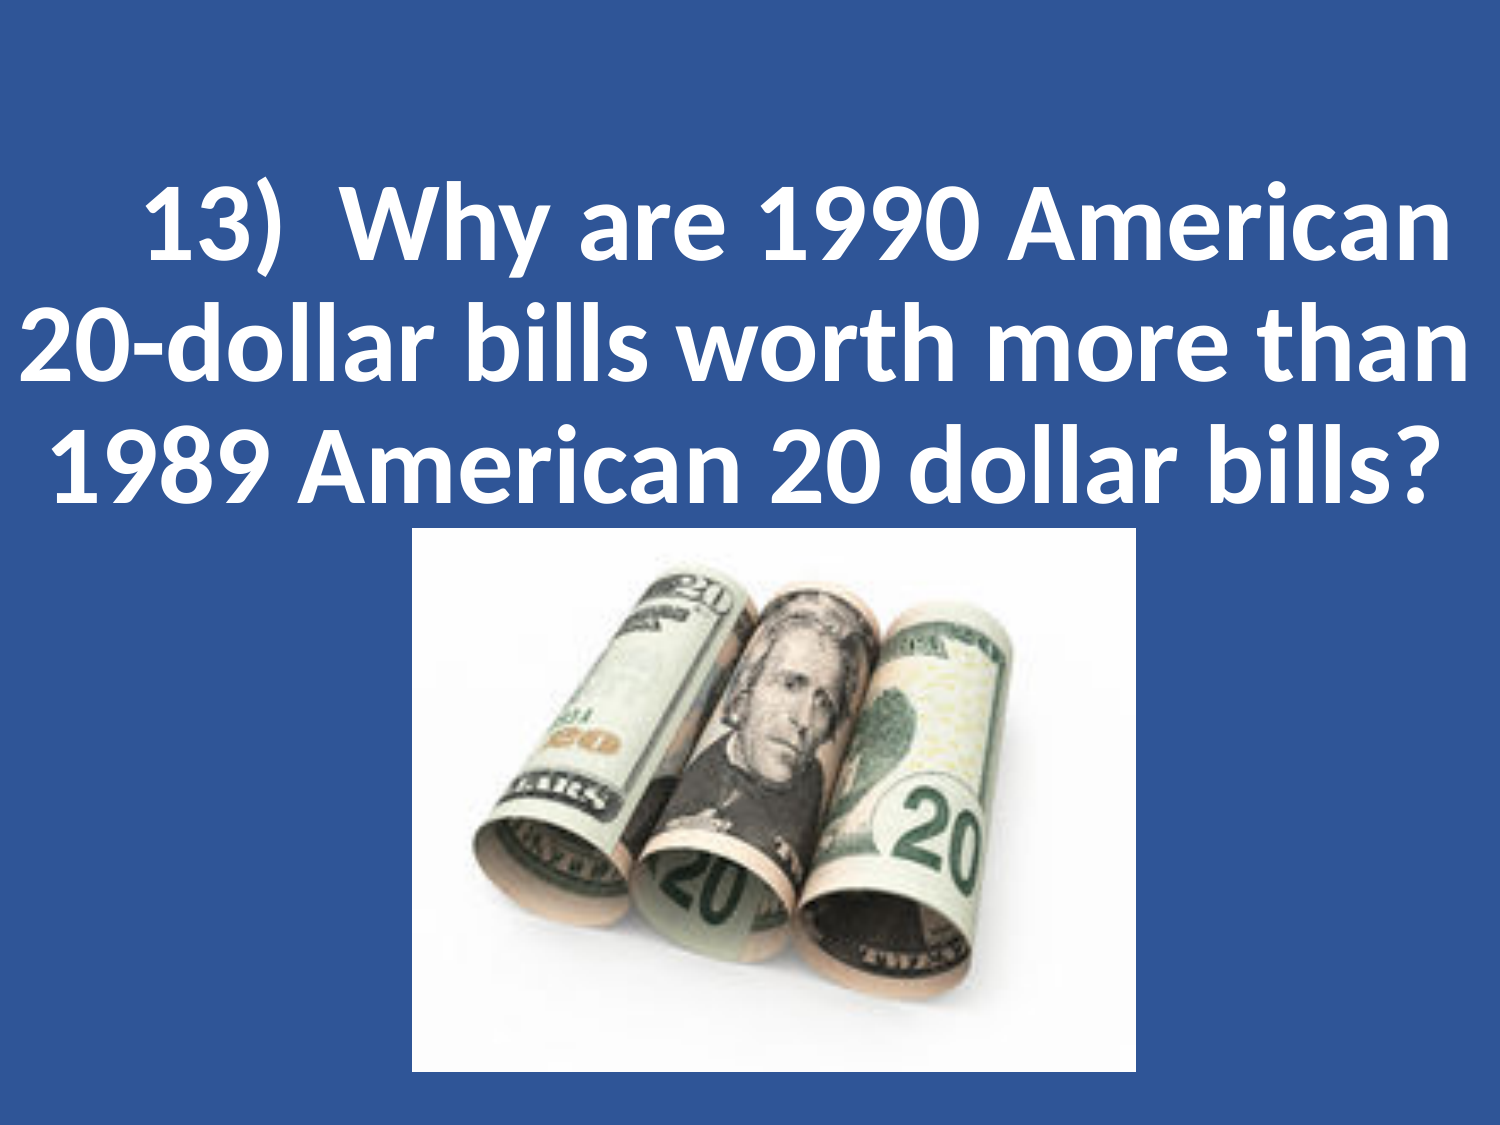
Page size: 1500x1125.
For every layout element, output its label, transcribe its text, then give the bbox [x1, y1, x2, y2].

list 13) Why are 1990 American 20-dollar bills worth more than 1989 American 20 dollar bills? [0, 0, 1496, 1109]
picture [412, 528, 1136, 1072]
